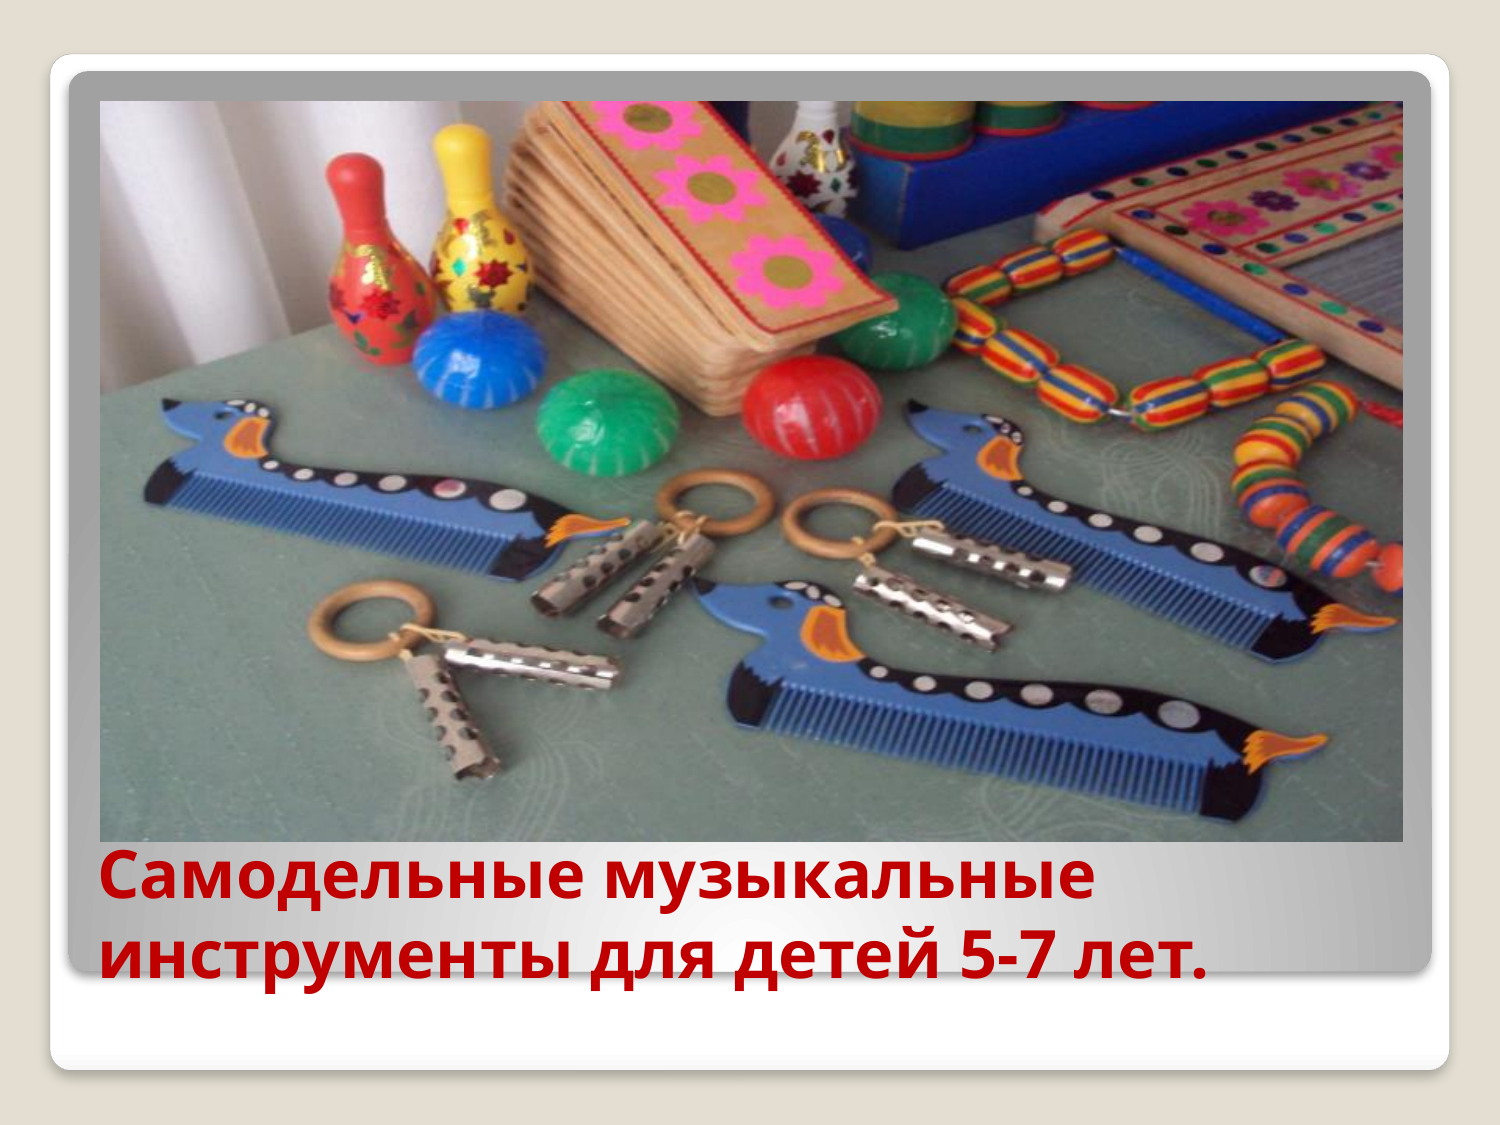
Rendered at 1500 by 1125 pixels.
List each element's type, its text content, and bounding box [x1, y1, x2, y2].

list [100, 101, 1403, 842]
title Самодельные музыкальные инструменты для детей 5-7 лет. [82, 716, 1425, 1000]
